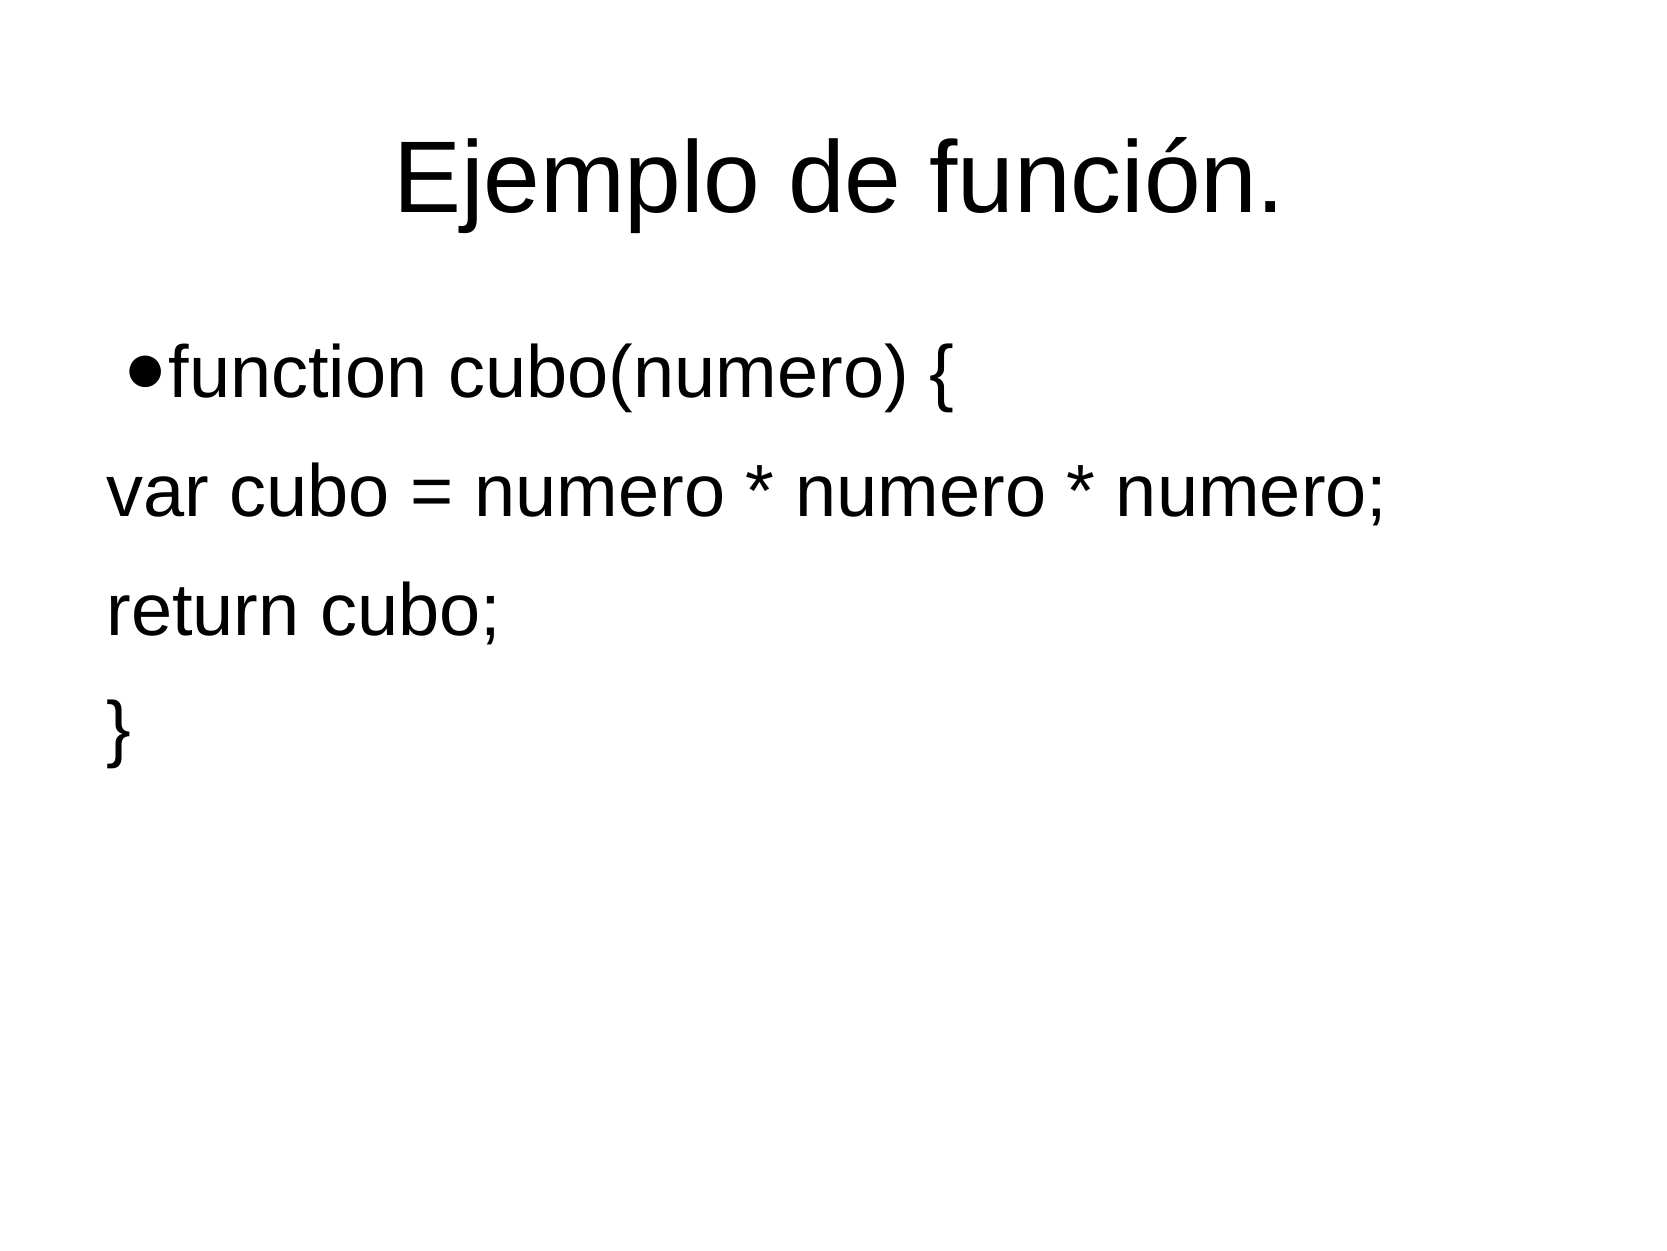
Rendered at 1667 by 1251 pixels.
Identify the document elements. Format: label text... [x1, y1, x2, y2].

list function cubo(numero) { var cubo = numero * numero * numero; return cubo; } [100, 300, 1579, 1121]
title Ejemplo de función. [100, 58, 1579, 263]
